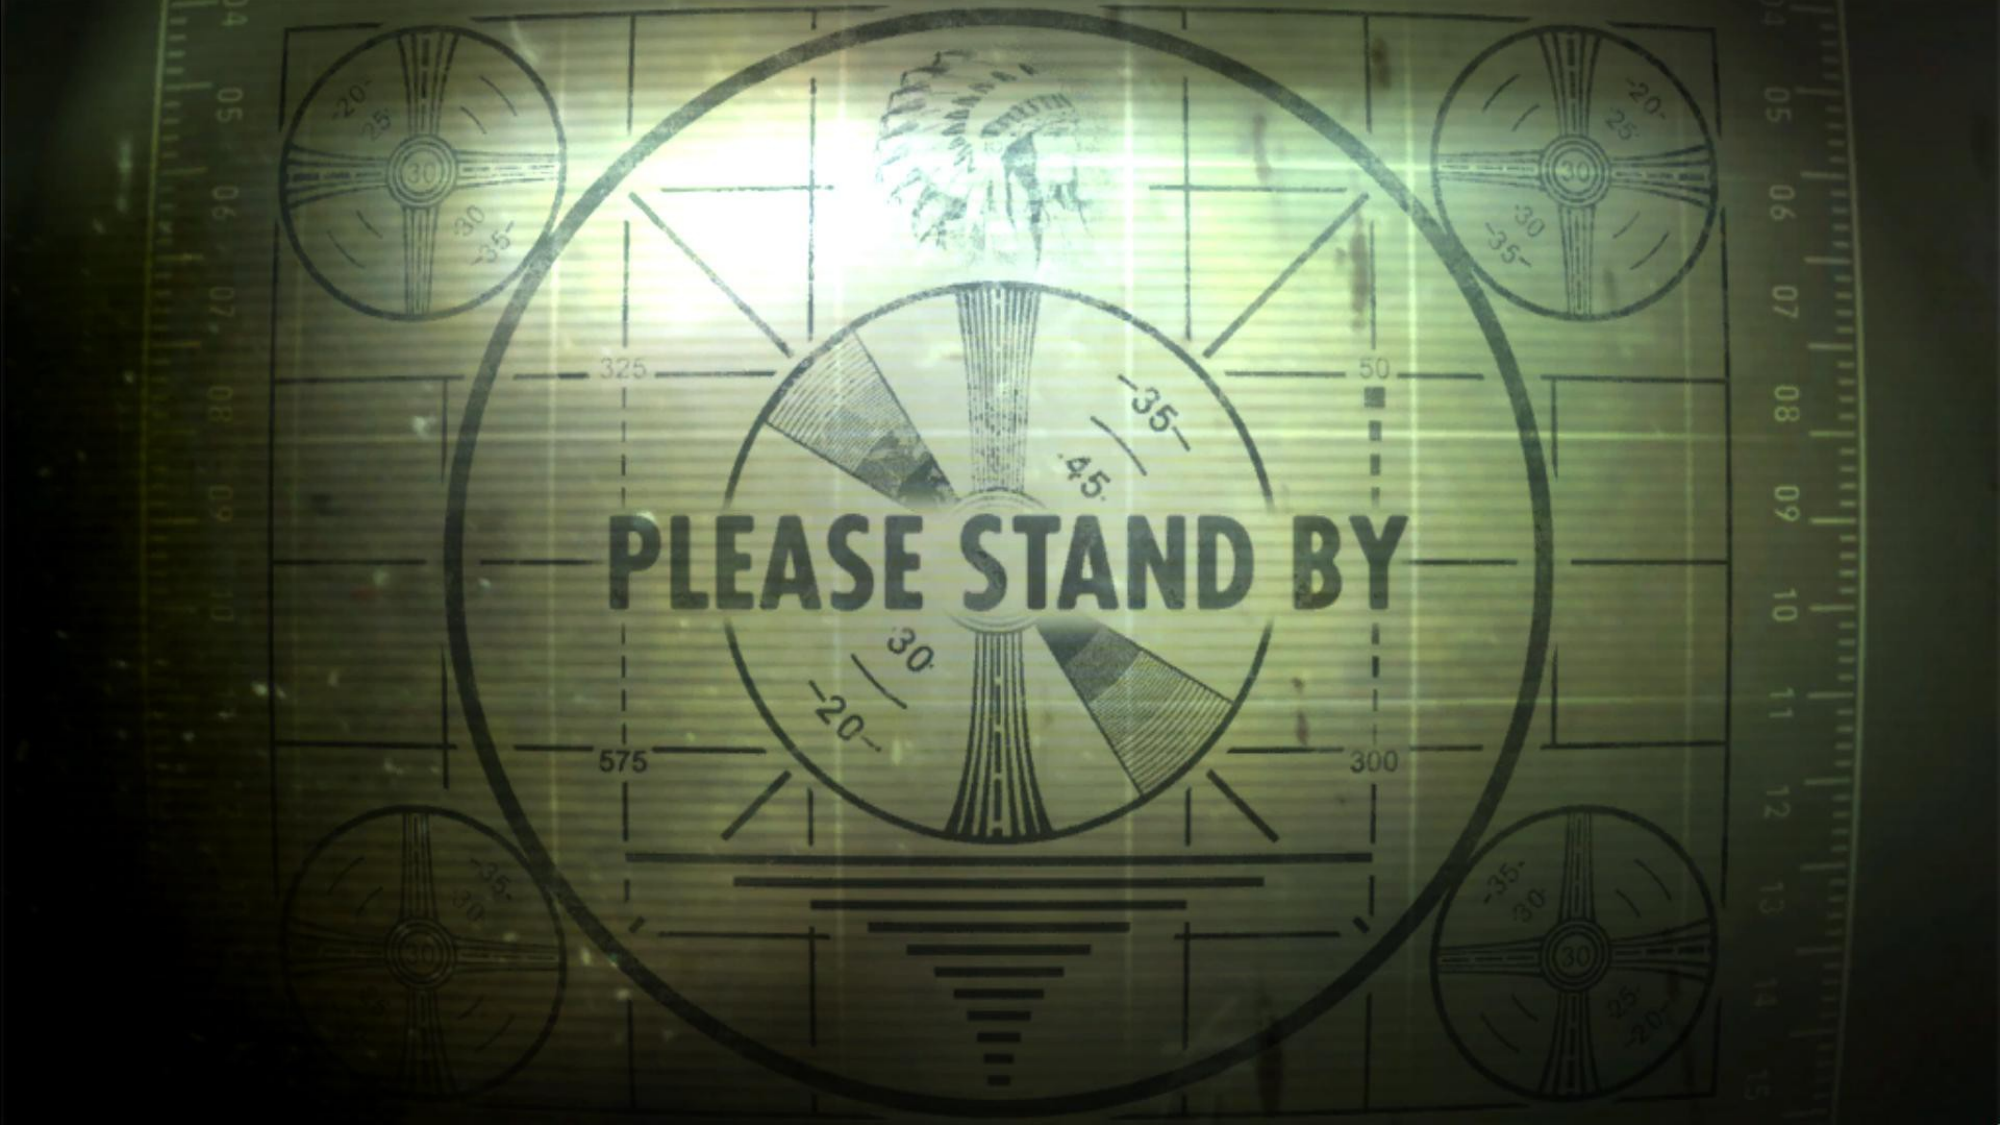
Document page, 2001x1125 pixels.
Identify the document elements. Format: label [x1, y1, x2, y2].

list [0, 0, 2000, 1125]
